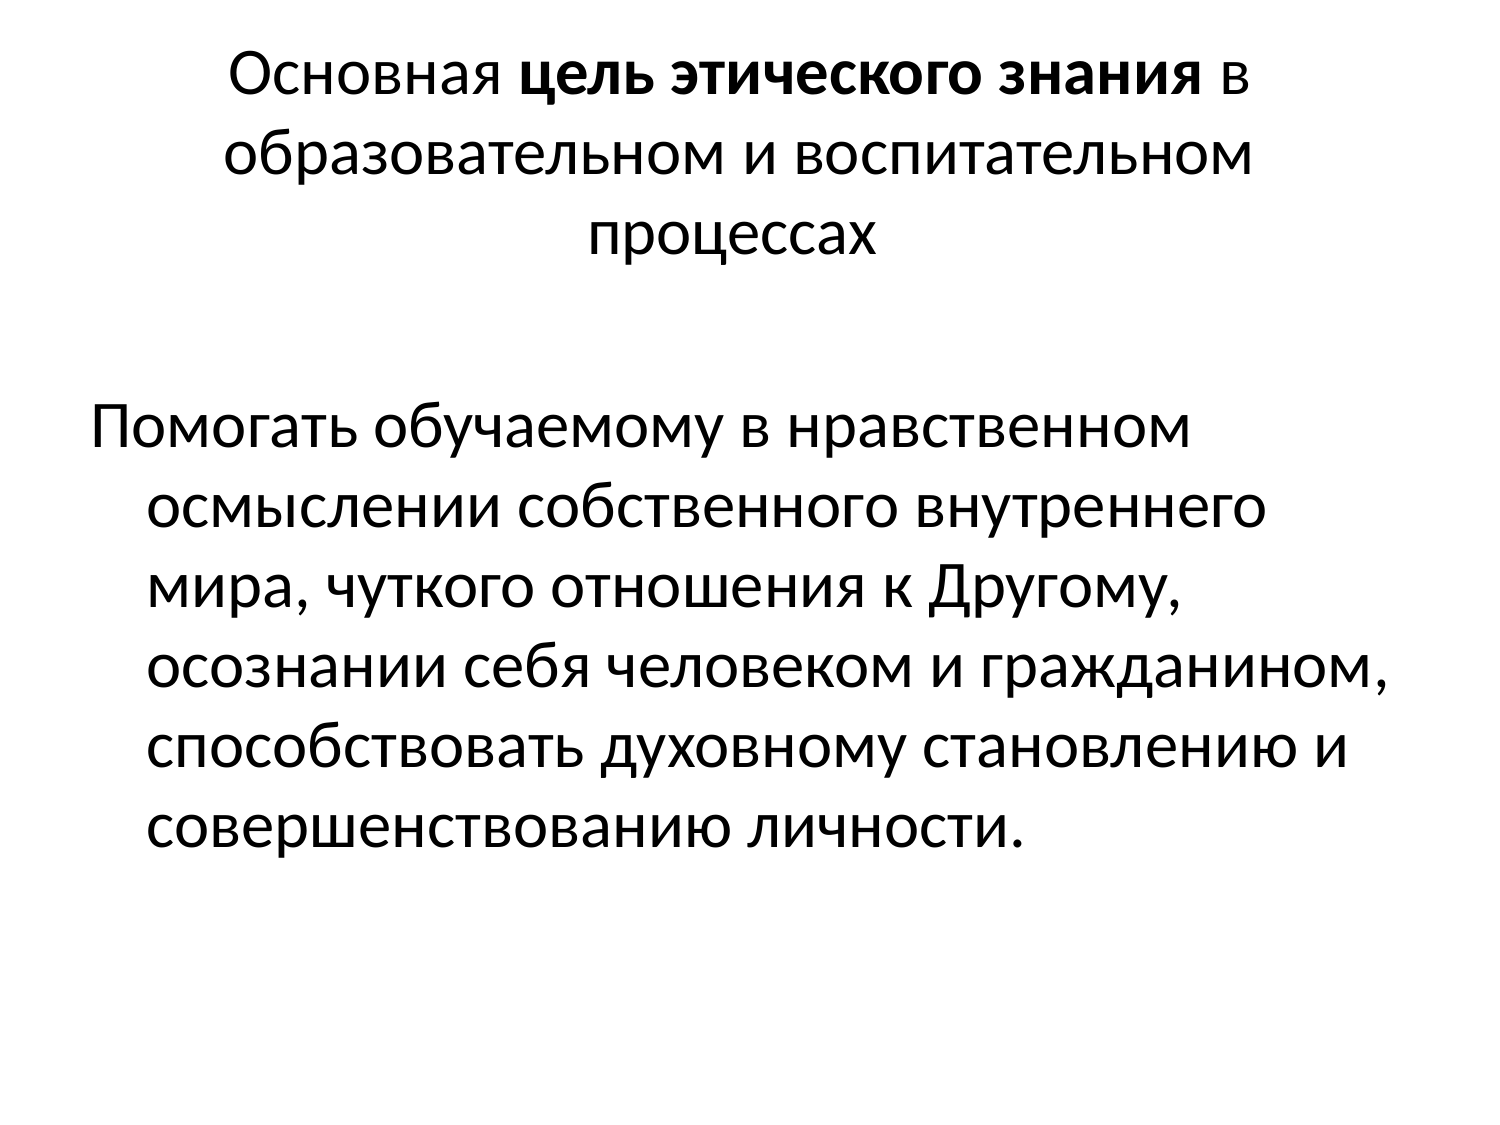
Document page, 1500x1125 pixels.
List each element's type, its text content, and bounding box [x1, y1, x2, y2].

list Помогать обучаемому в нравственном осмыслении собственного внутреннего мира, чуткого отношения к Другому, осознании себя человеком и гражданином, способствовать духовному становлению и совершенствованию личности. [75, 373, 1425, 1005]
title Основная цель этического знания в образовательном и воспитательном процессах [64, 42, 1415, 254]
